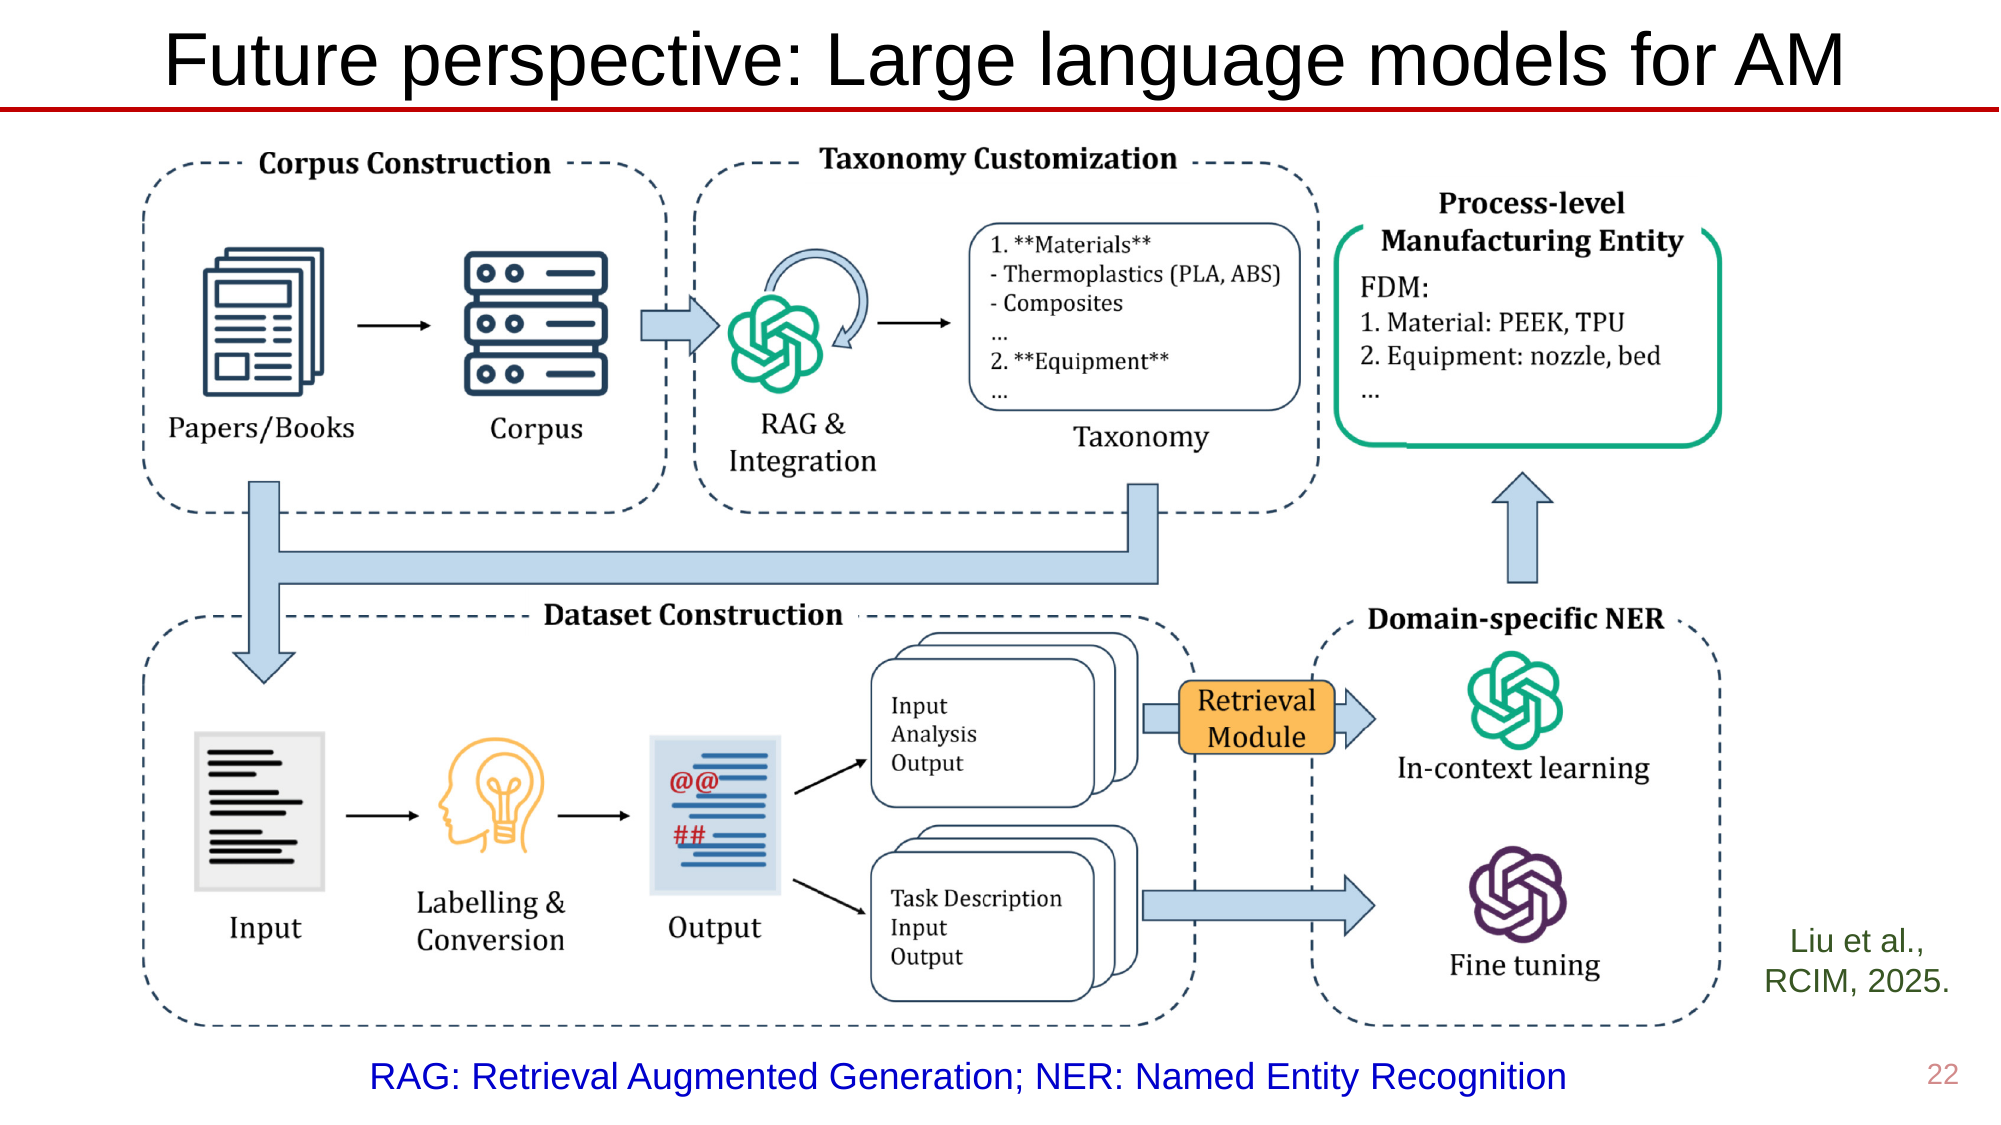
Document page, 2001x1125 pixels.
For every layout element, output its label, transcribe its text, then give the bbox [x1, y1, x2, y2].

slide_number 22 [1524, 1042, 1975, 1103]
text_box RAG: Retrieval Augmented Generation; NER: Named Entity Recognition [336, 1044, 1601, 1105]
text_box Liu et al., RCIM, 2025. [1740, 911, 1975, 1007]
text_box Future perspective: Large language models for AM [66, 3, 1946, 108]
picture [141, 128, 1723, 1027]
